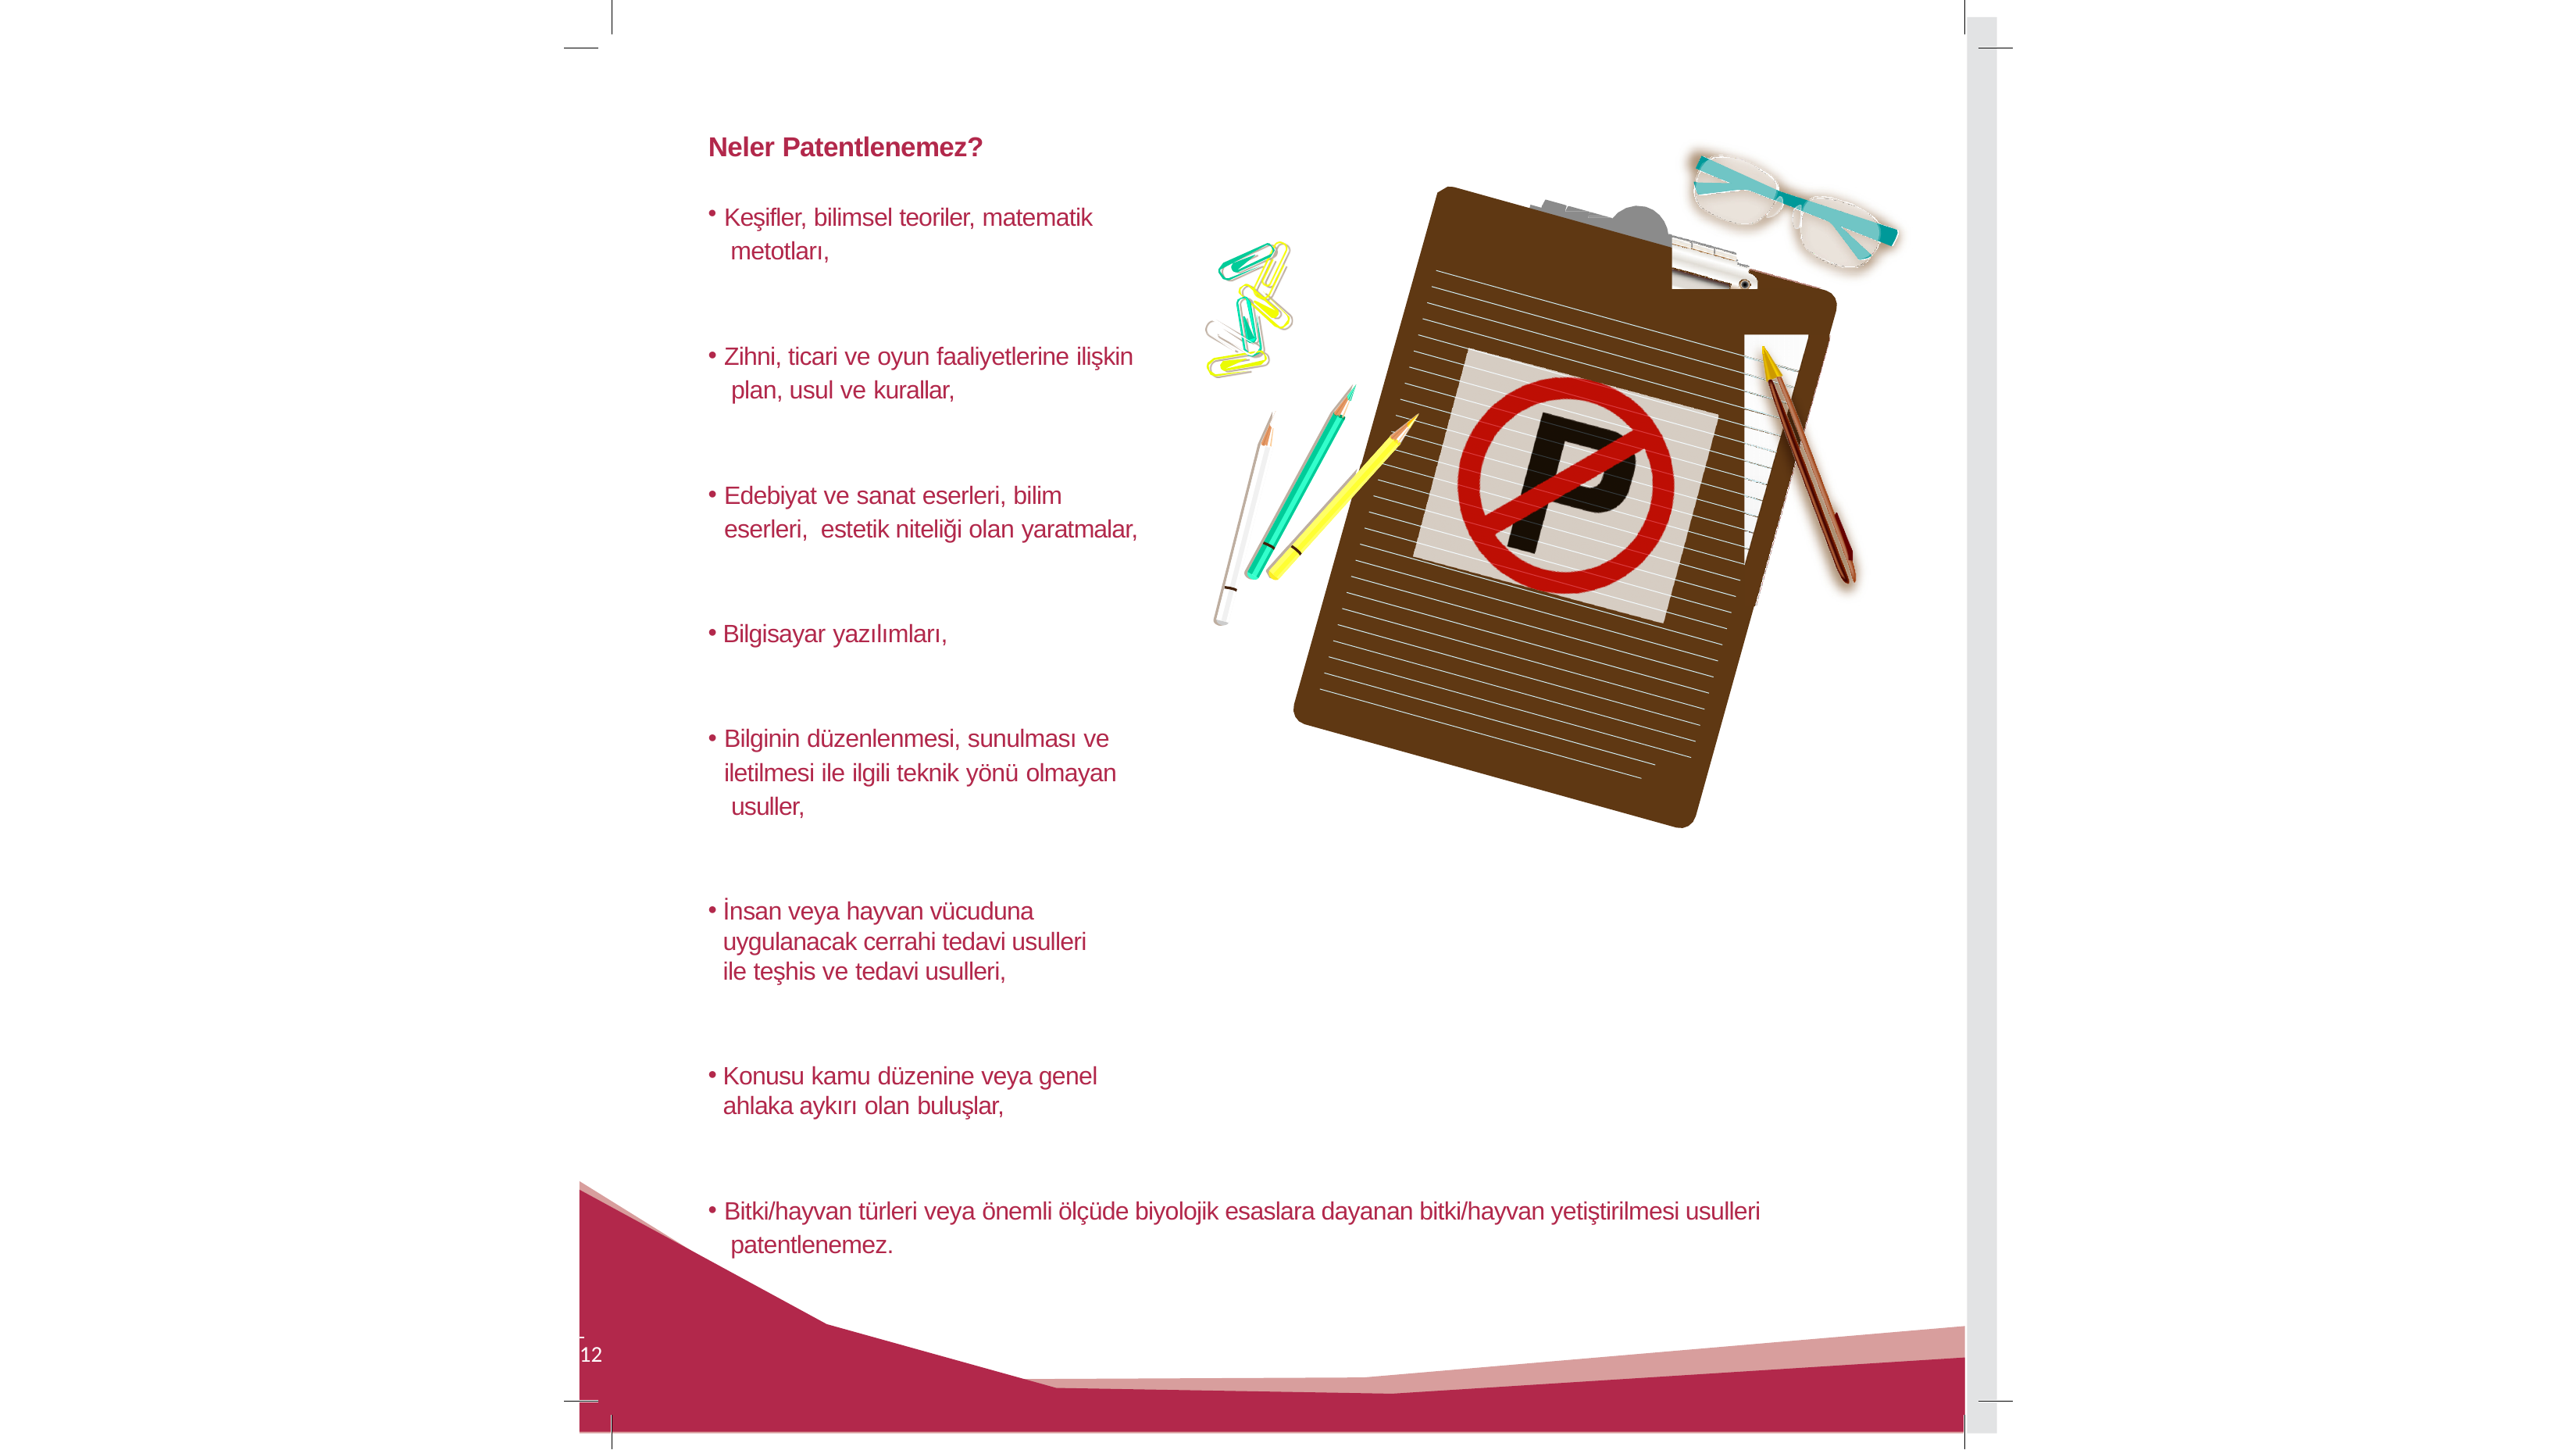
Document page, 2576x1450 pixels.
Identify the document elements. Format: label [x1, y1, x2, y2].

text_box [564, 0, 2013, 1449]
